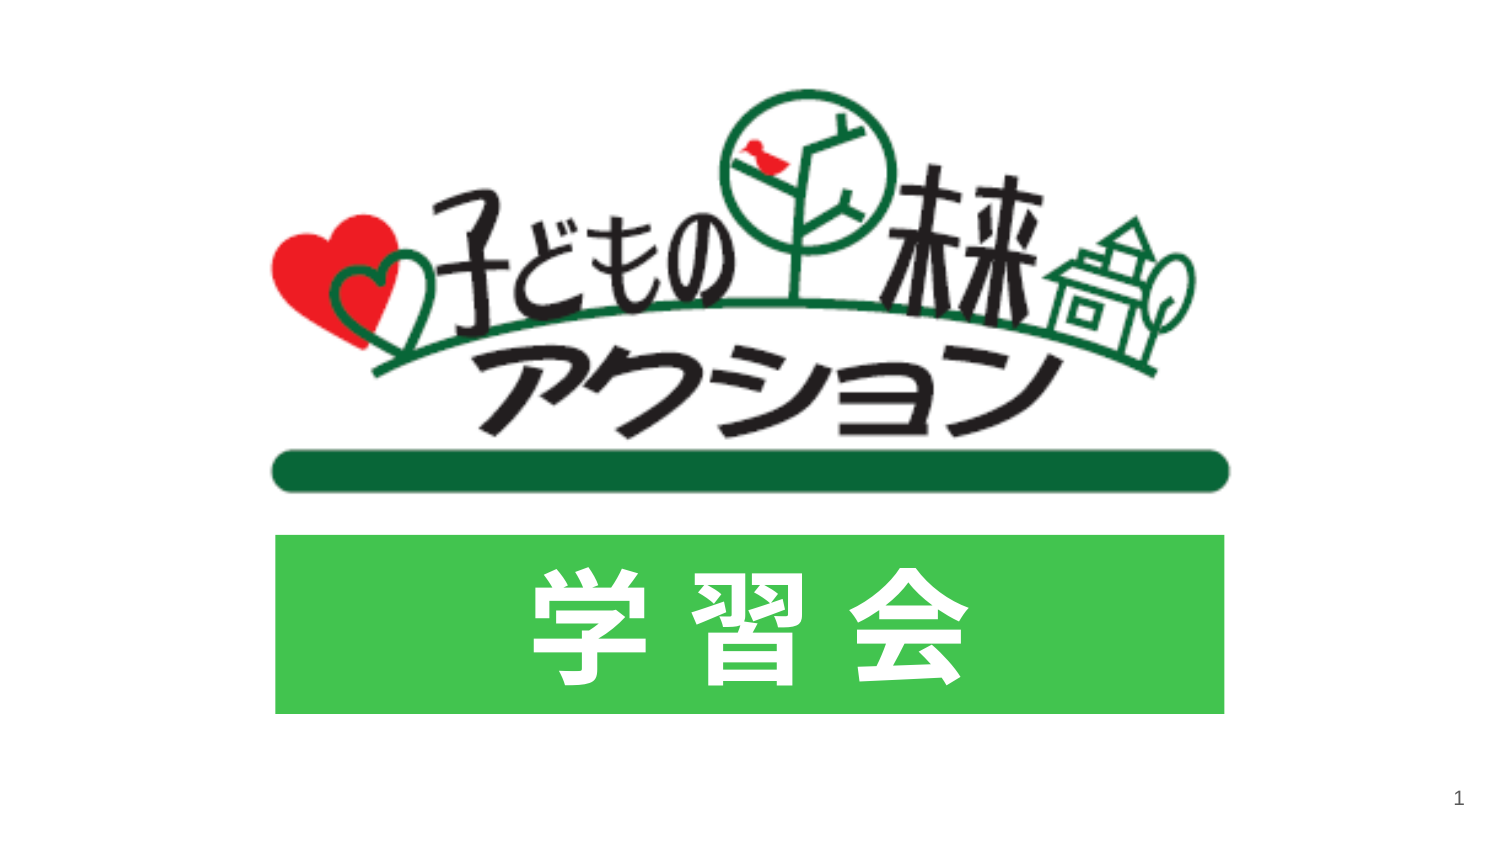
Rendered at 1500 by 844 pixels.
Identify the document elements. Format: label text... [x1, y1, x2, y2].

picture [265, 85, 1234, 504]
slide_number ‹#› [1389, 764, 1480, 830]
subtitle 学 習 会 [275, 534, 1225, 714]
